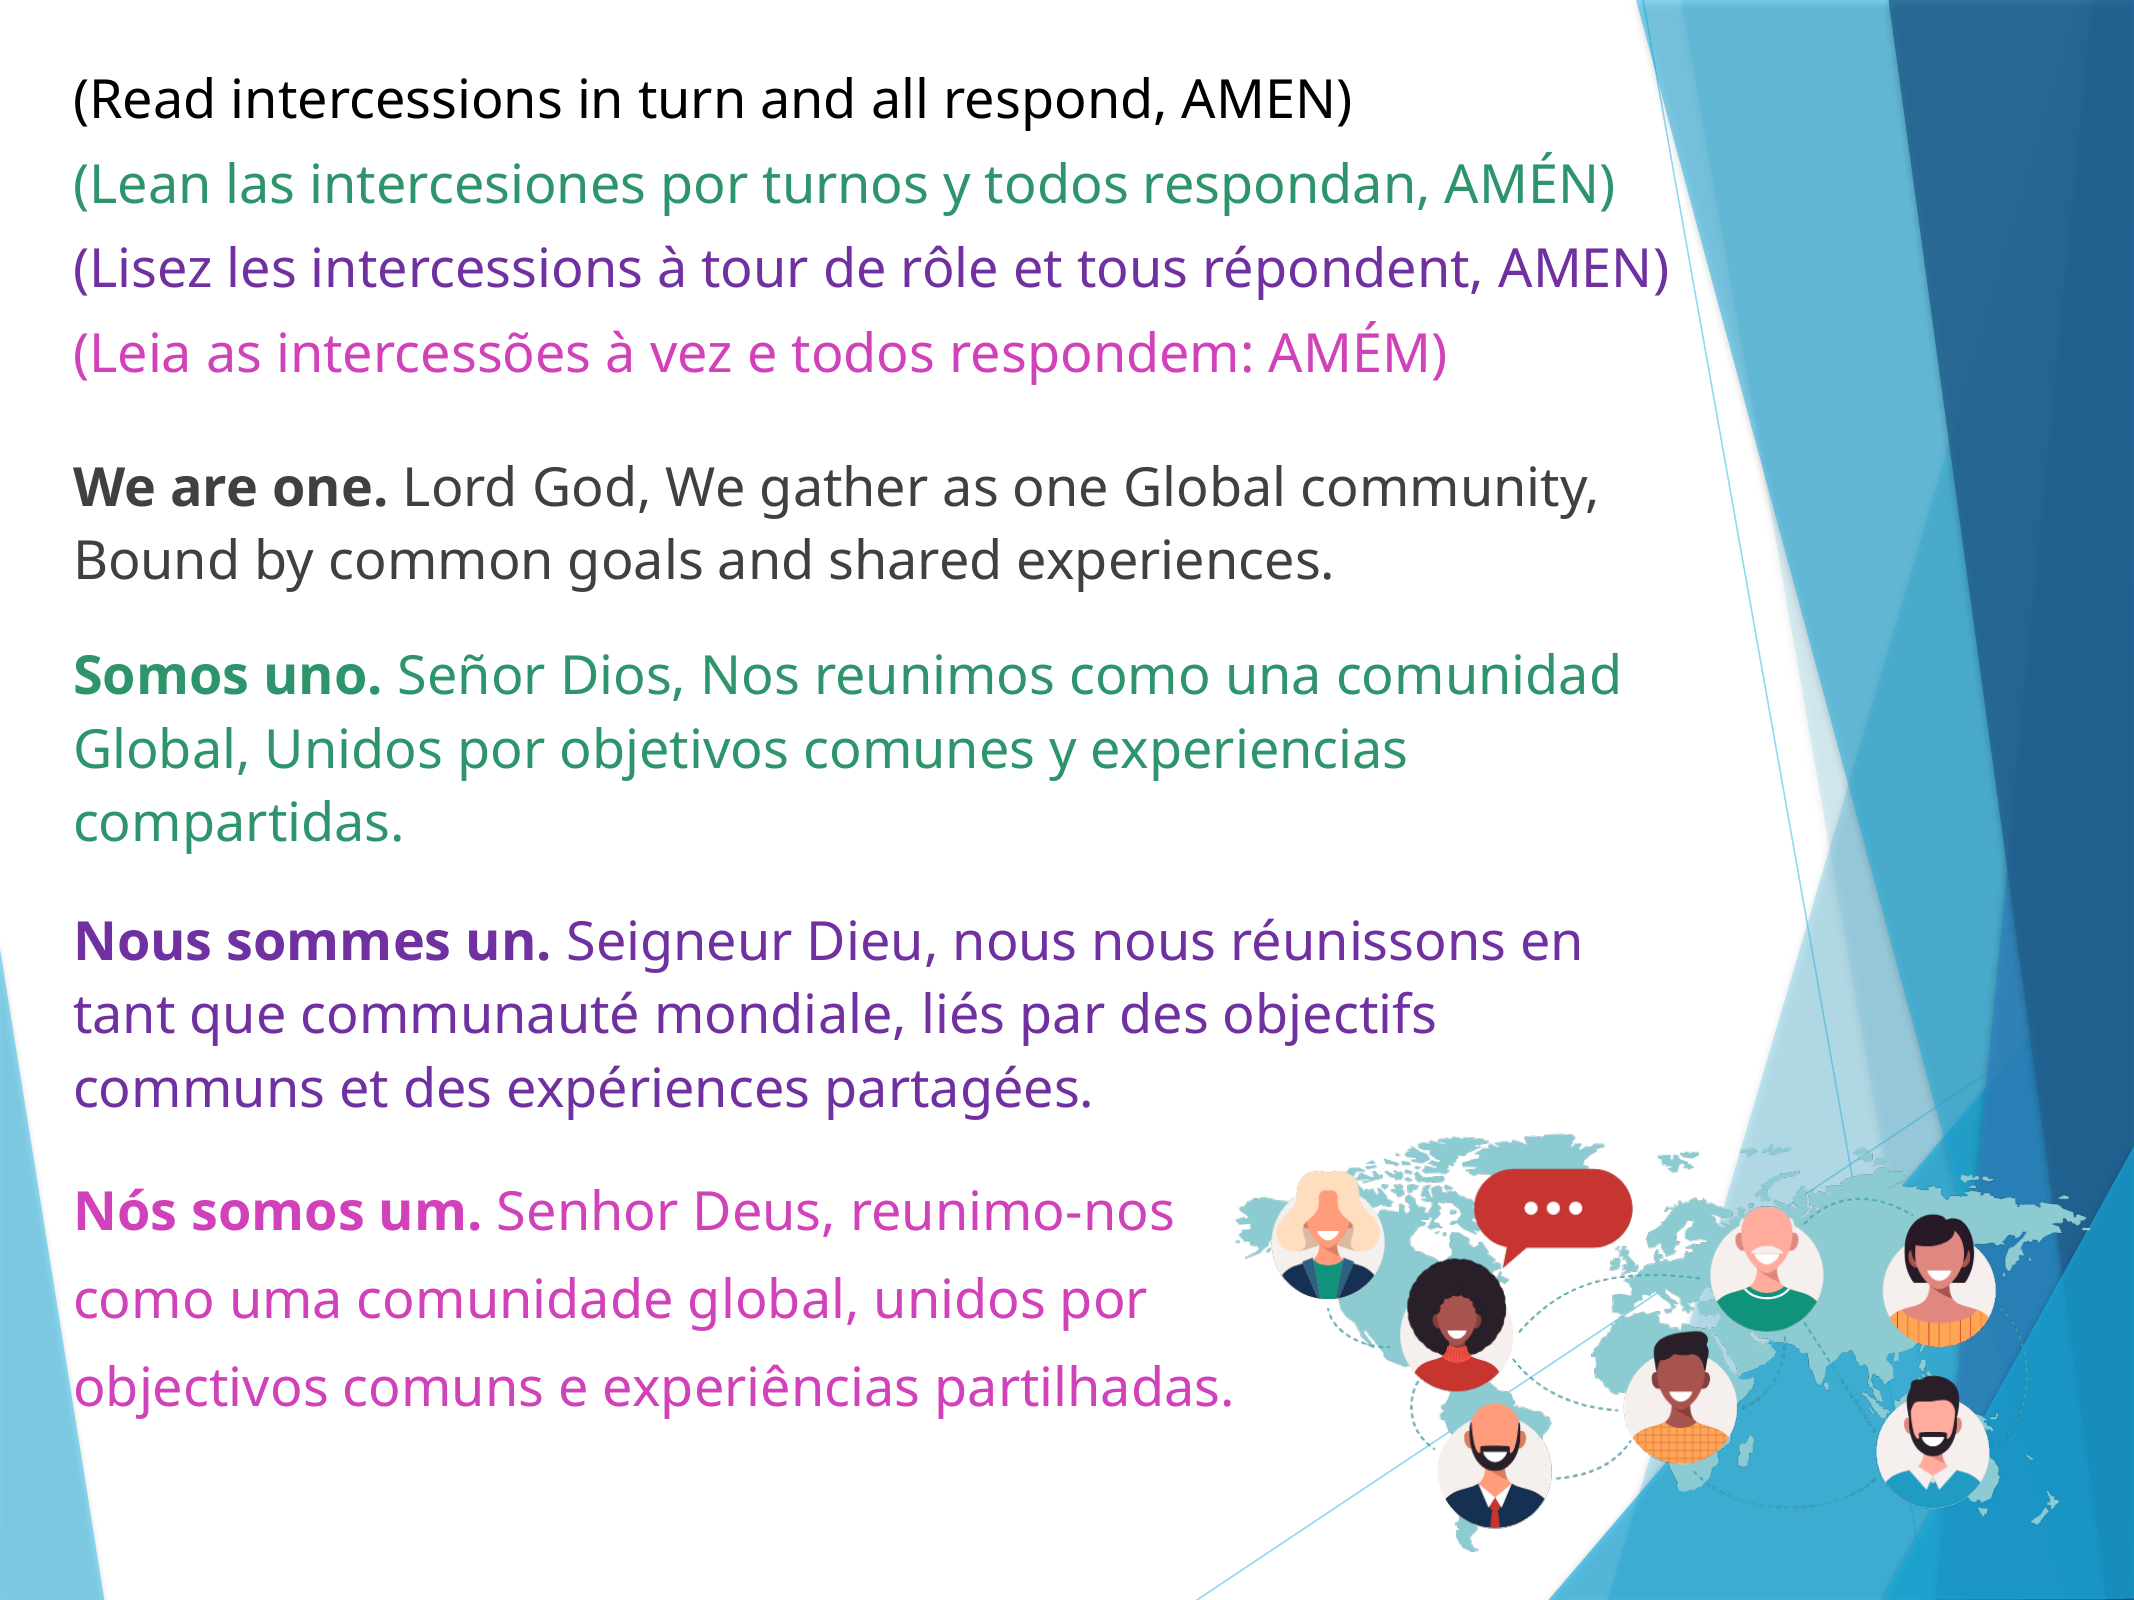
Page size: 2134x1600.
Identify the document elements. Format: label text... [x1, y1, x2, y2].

list (Read intercessions in turn and all respond, AMEN) (Lean las intercesiones por turnos y todos respondan, AMÉN) (Lisez les intercessions à tour de rôle et tous répondent, AMEN) (Leia as intercessões à vez e todos respondem: AMÉM) We are one. Lord God, We gather as one Global community, Bound by common goals and shared experiences. Somos uno. Señor Dios, Nos reunimos como una comunidad Global, Unidos por objetivos comunes y experiencias compartidas. Nous sommes un. Seigneur Dieu, nous nous réunissons en tant que communauté mondiale, liés par des objectifs communs et des expériences partagées. Nós somos um. Senhor Deus, reunimo-nos como uma comunidade global, unidos por objectivos comuns e experiências partilhadas. [64, 52, 1703, 1503]
picture [1125, 883, 2134, 1600]
